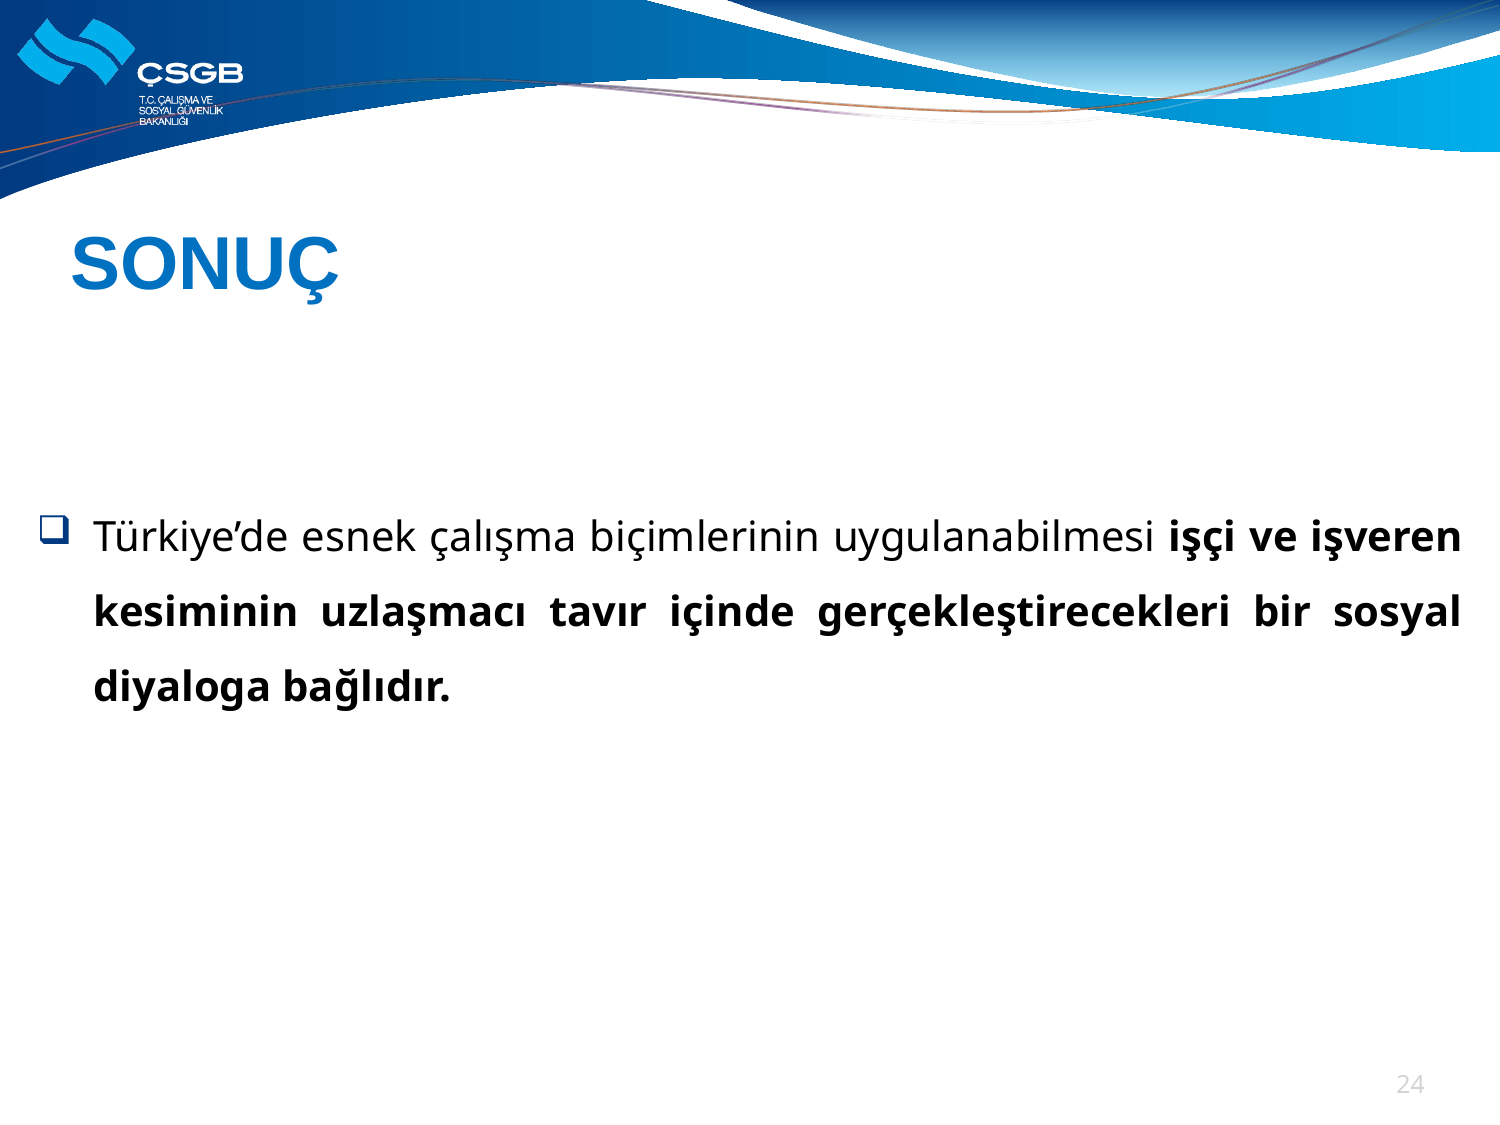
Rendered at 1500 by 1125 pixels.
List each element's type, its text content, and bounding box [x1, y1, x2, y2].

picture [0, 0, 1500, 170]
list Türkiye’de esnek çalışma biçimlerinin uygulanabilmesi işçi ve işveren kesiminin uzlaşmacı tavır içinde gerçekleştirecekleri bir sosyal diyaloga bağlıdır. [29, 302, 1471, 1107]
slide_number 24 [1299, 1042, 1425, 1103]
title SONUÇ [70, 174, 1430, 302]
